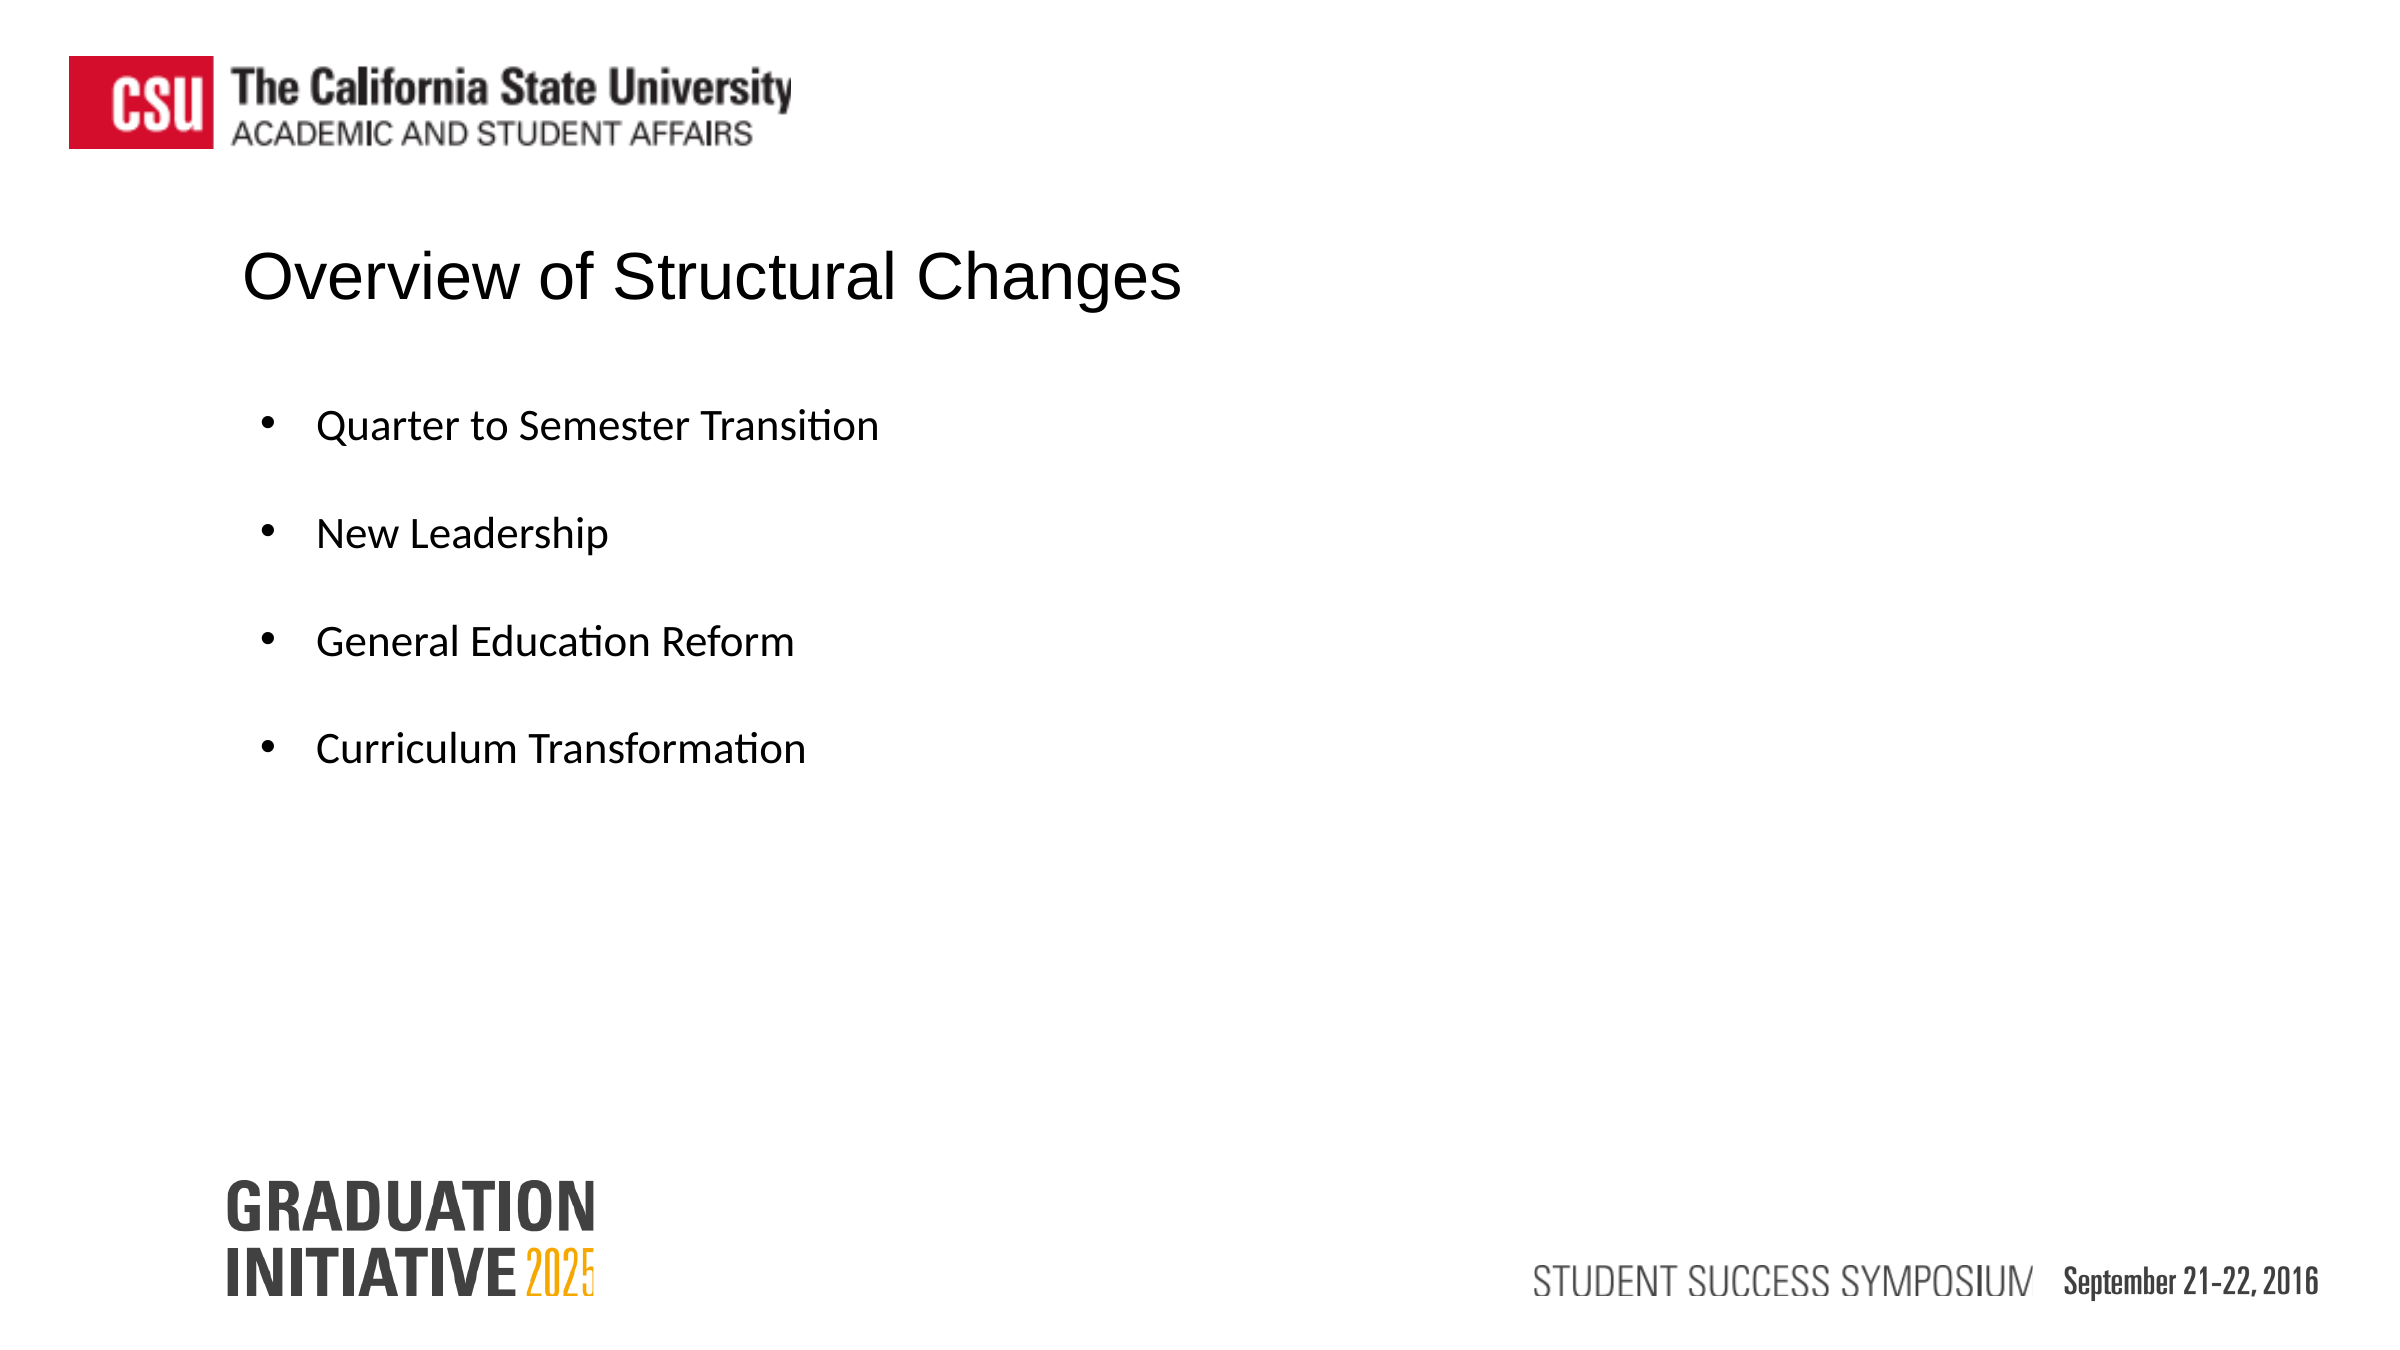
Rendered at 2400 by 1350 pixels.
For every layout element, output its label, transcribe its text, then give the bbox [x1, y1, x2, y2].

picture [2032, 1258, 2350, 1312]
text_box Overview of Structural Changes [227, 225, 2066, 321]
text_box Quarter to Semester Transition New Leadership General Education Reform Curriculum Transformation [245, 387, 2108, 943]
